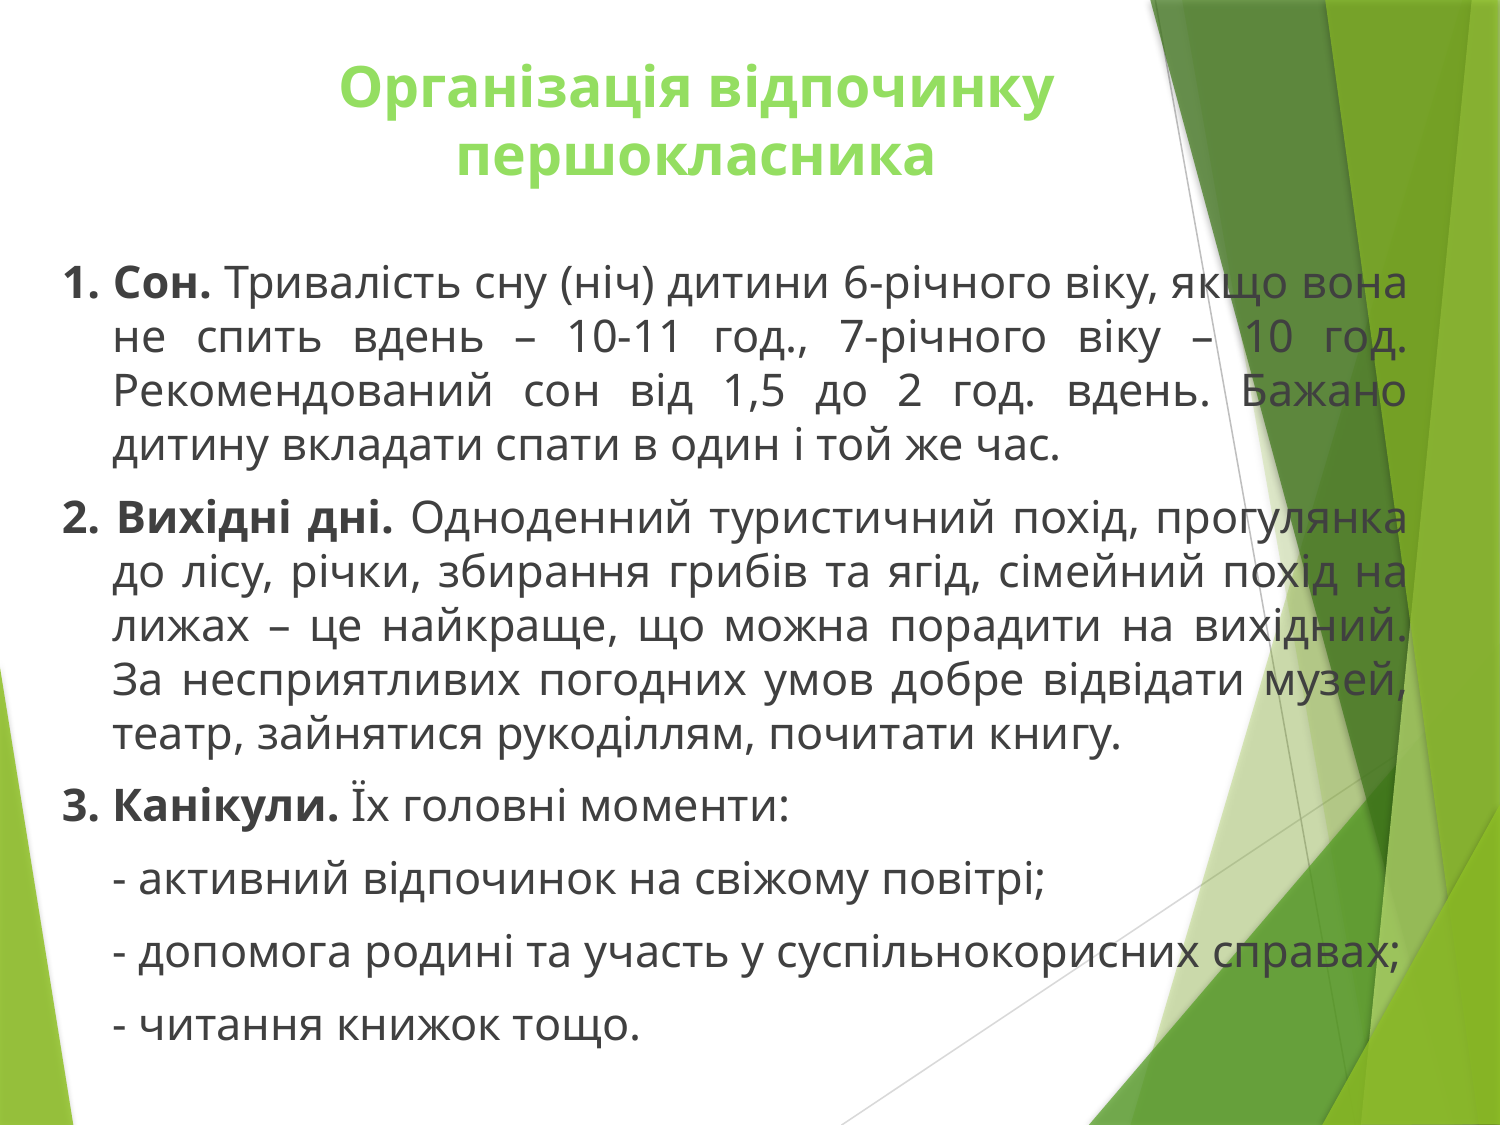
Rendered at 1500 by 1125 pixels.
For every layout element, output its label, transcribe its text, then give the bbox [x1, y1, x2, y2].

title Організація відпочинку першокласника [206, 42, 1187, 196]
list 1. Сон. Тривалість сну (ніч) дитини 6-річного віку, якщо вона не спить вдень – 10-11 год., 7-річного віку – 10 год. Рекомендований сон від 1,5 до 2 год. вдень. Бажано дитину вкладати спати в один і той же час. 2. Вихідні дні. Одноденний туристичний похід, прогулянка до лісу, річки, збирання грибів та ягід, сімейний похід на лижах – це найкраще, що можна порадити на вихідний. За несприятливих погодних умов добре відвідати музей, театр, зайнятися рукоділлям, почитати книгу. 3. Канікули. Їх головні моменти: - активний відпочинок на свіжому повітрі; - допомога родині та участь у суспільнокорисних справах; - читання книжок тощо. [46, 246, 1425, 1079]
